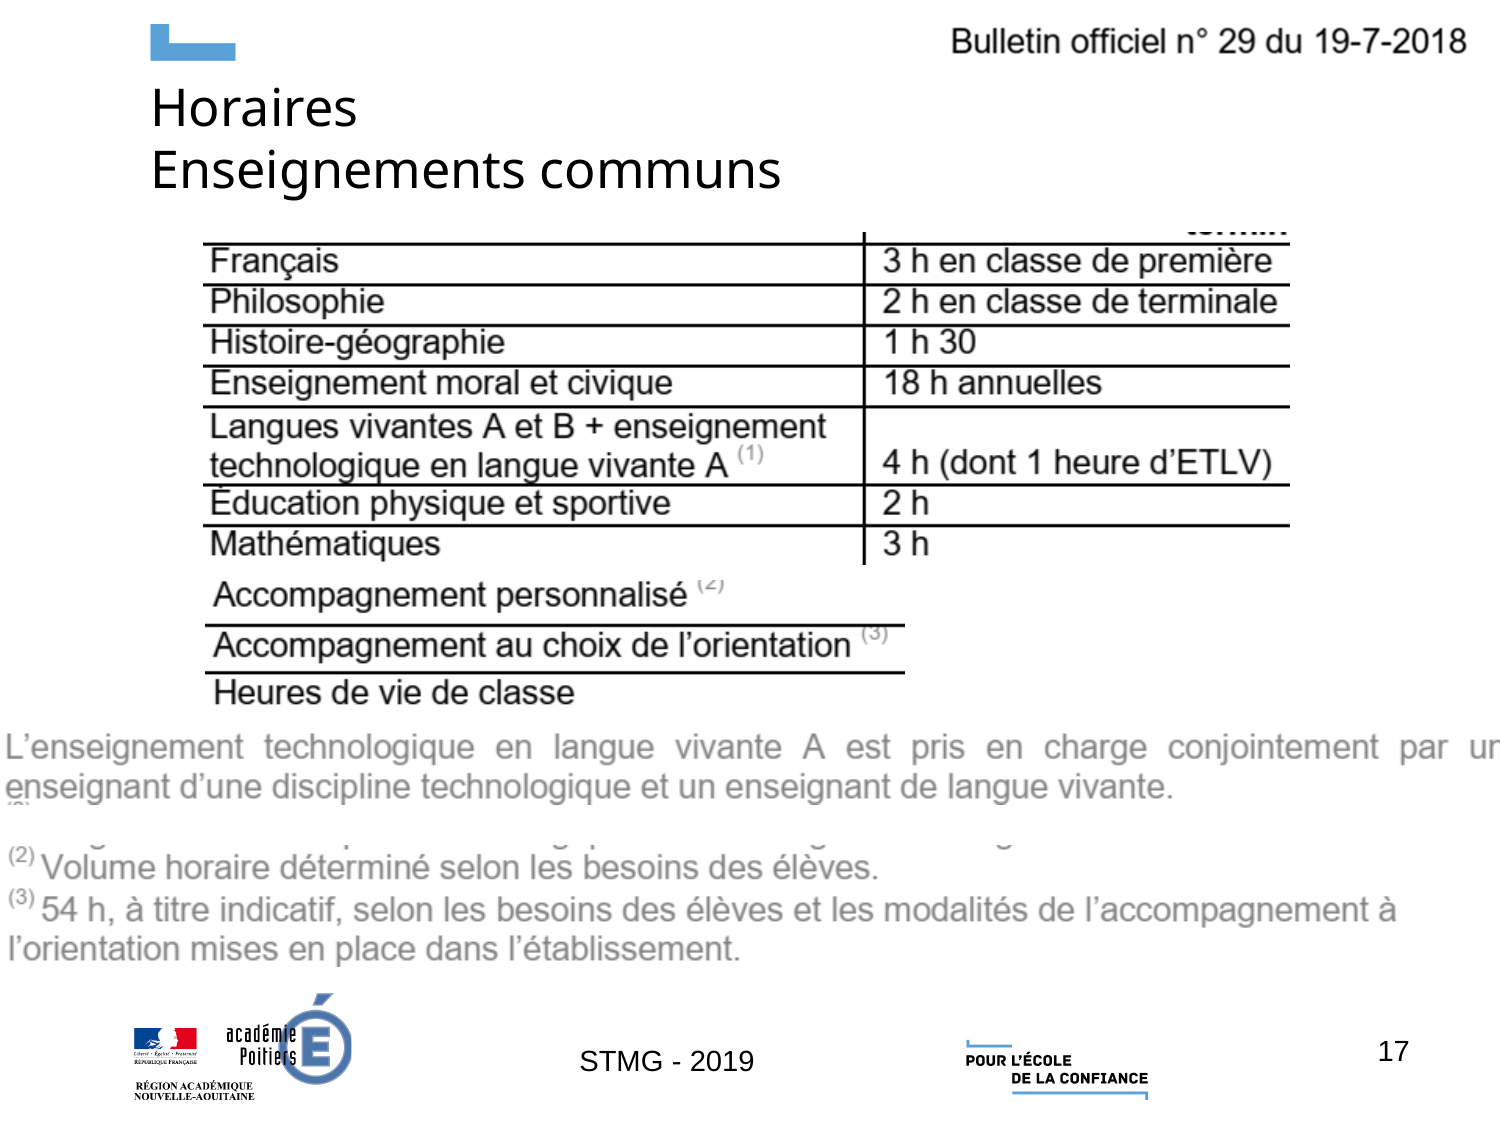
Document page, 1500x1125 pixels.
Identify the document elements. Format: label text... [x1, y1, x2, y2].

picture [0, 0, 1500, 1125]
slide_number 17 [1074, 1024, 1425, 1103]
text_box STMG - 2019 [490, 1034, 845, 1085]
text_box Horaires Enseignements communs [135, 30, 1429, 243]
